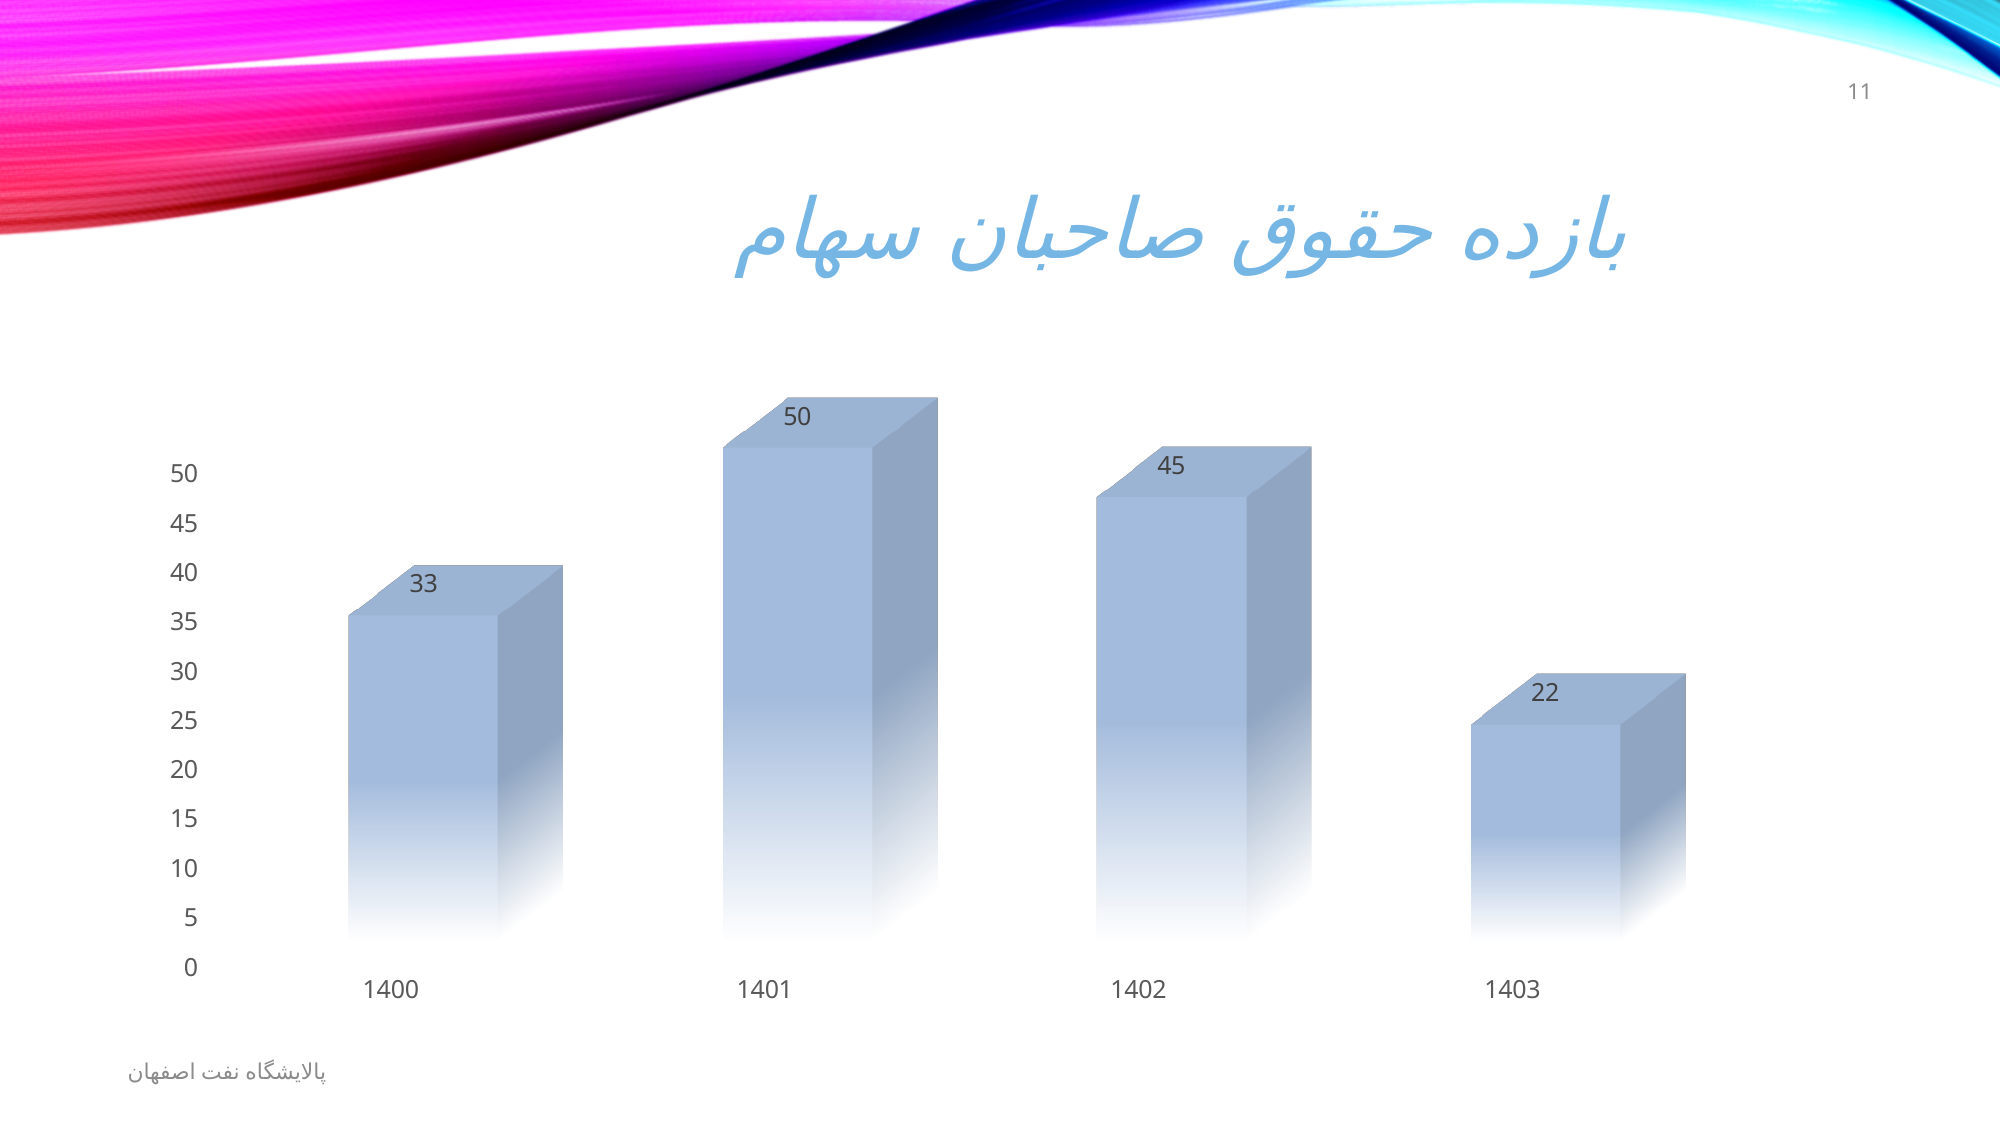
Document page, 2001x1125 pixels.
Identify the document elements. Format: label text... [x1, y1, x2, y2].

footer پالایشگاه نفت اصفهان [112, 1042, 1388, 1103]
picture [1890, 0, 2000, 75]
title بازده حقوق صاحبان سهام [474, 125, 1888, 338]
picture [1910, 0, 2000, 45]
slide_number 11 [1437, 62, 1888, 123]
chart [112, 359, 1888, 1021]
picture [0, 0, 2000, 237]
